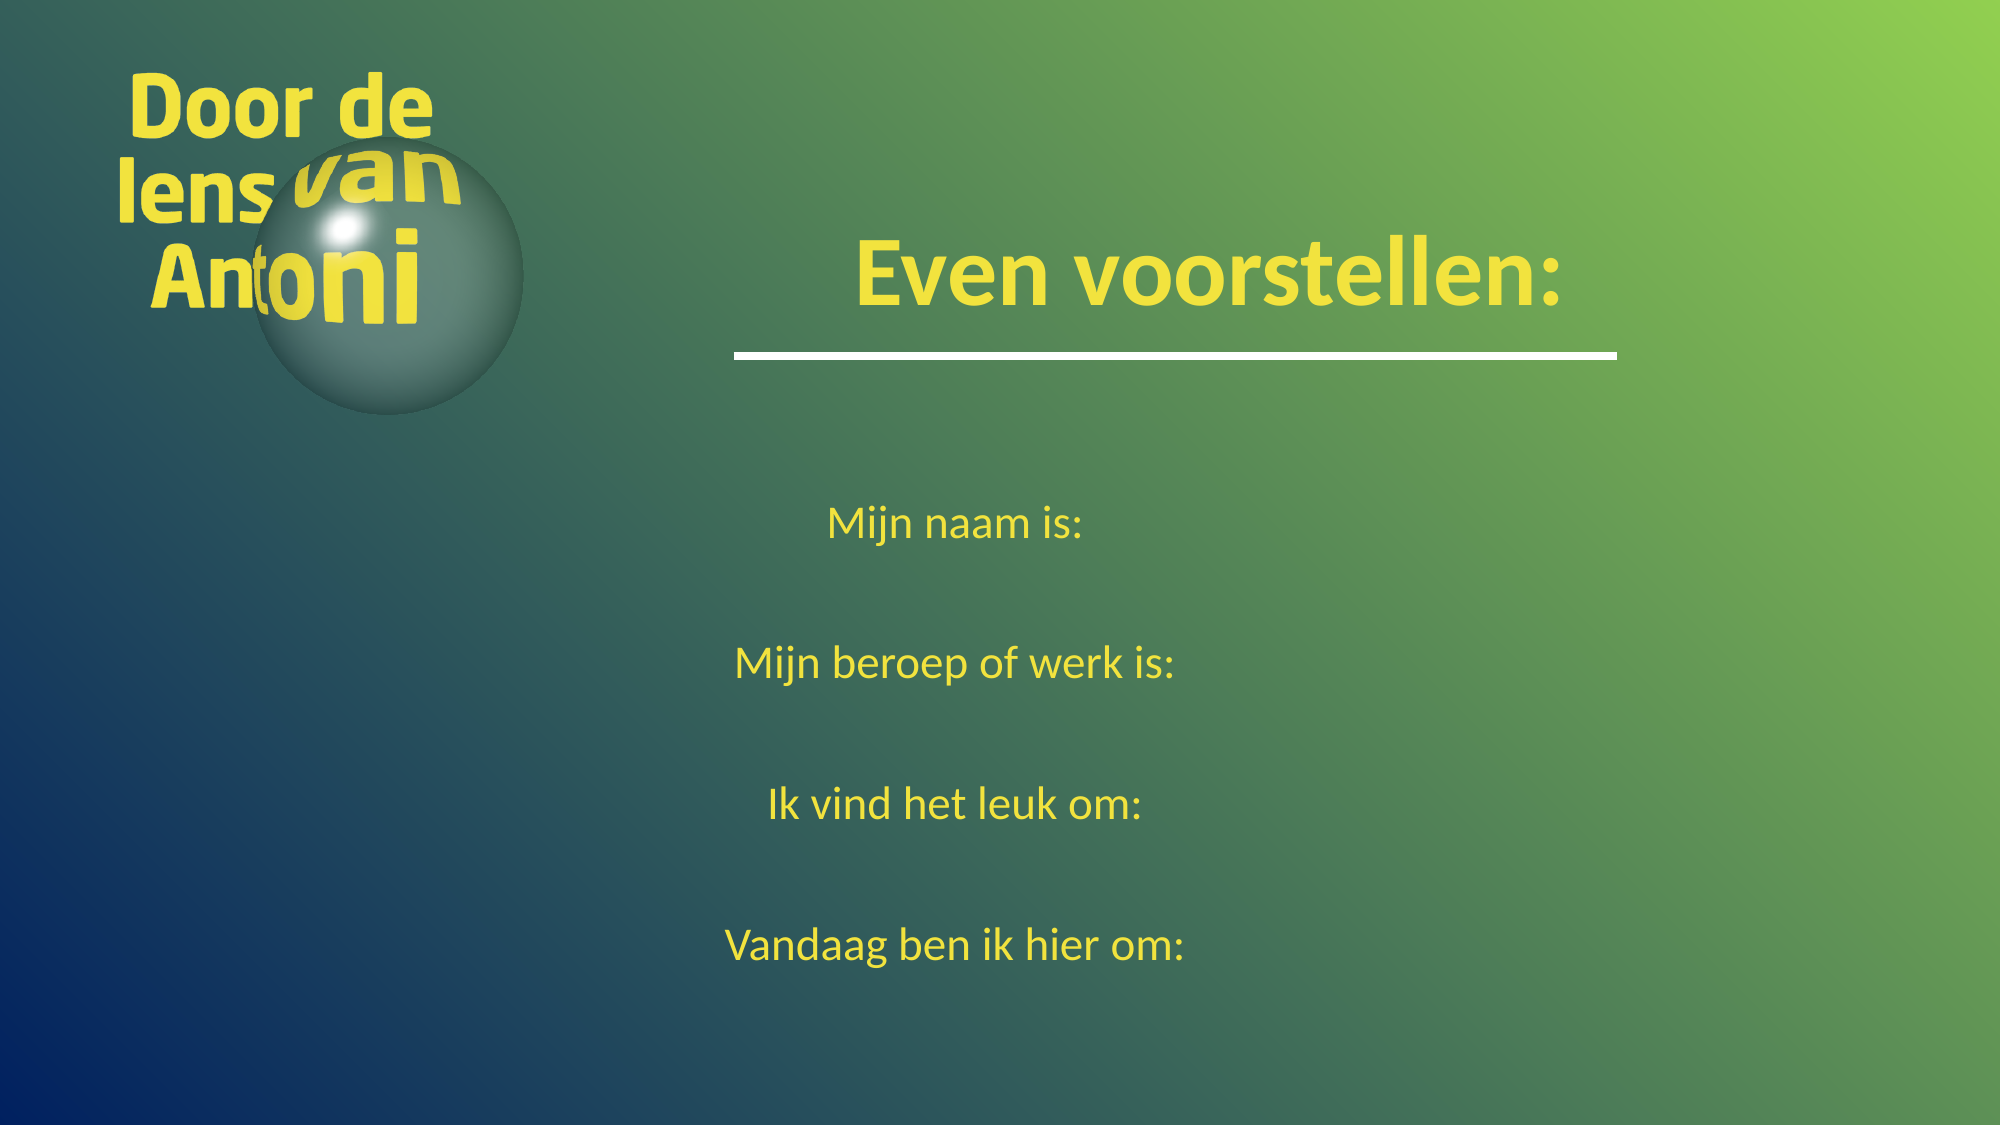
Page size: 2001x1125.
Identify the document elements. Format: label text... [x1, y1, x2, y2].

subtitle Mijn naam is: Mijn beroep of werk is: Ik vind het leuk om: Vandaag ben ik hier om: [205, 490, 1706, 981]
title Even voorstellen: [839, 0, 2000, 335]
picture [55, 20, 574, 453]
